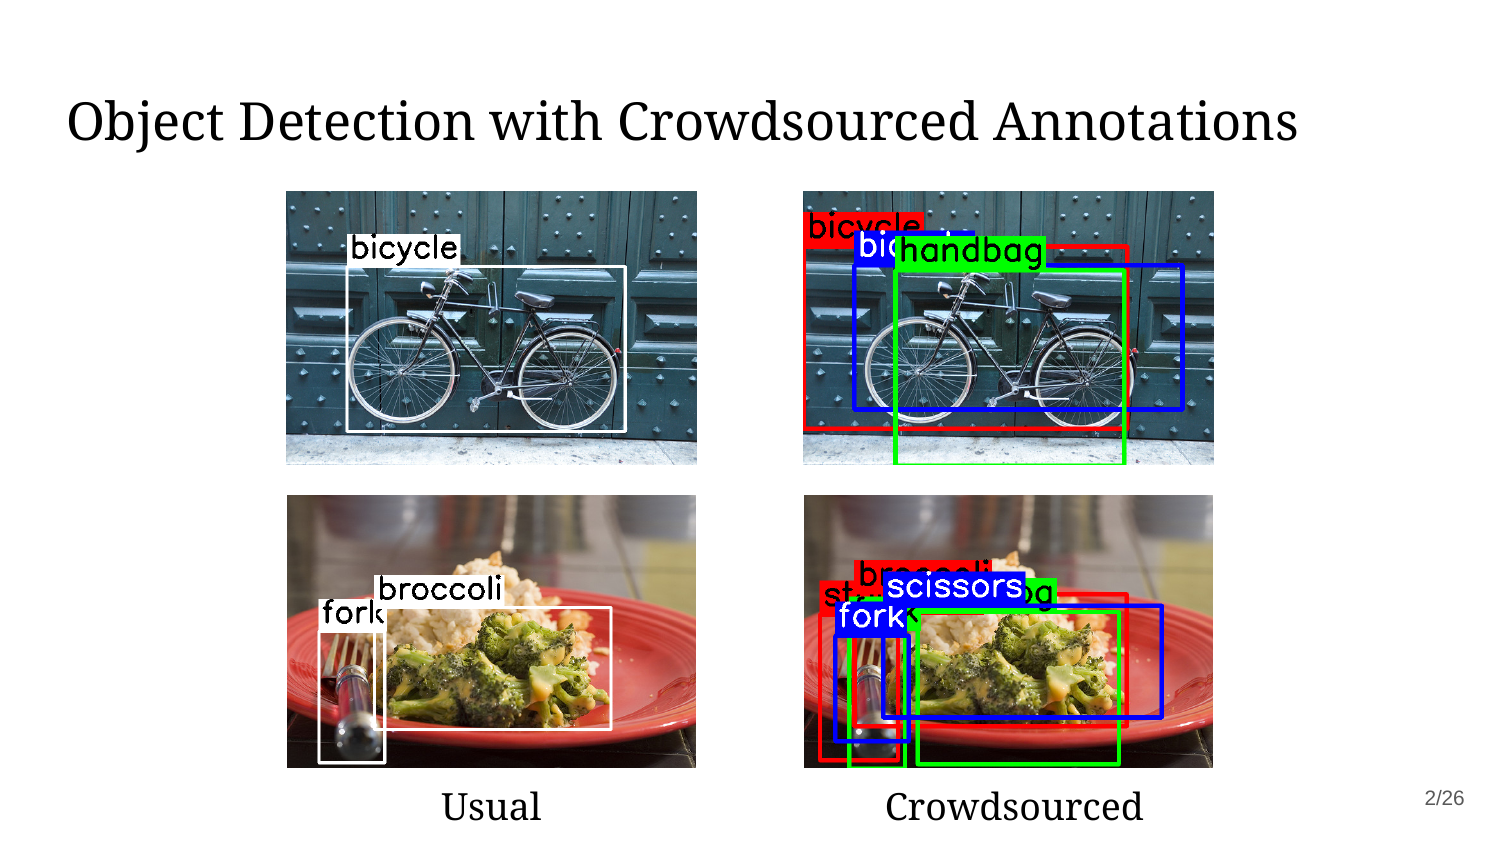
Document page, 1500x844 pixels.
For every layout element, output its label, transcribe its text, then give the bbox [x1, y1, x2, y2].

slide_number ‹#›/26 [1389, 764, 1480, 830]
picture [287, 495, 696, 769]
text_box Usual [343, 777, 640, 820]
picture [804, 495, 1213, 769]
picture [803, 191, 1214, 465]
title Object Detection with Crowdsourced Annotations [51, 72, 1449, 167]
text_box Crowdsourced [866, 777, 1163, 820]
picture [286, 191, 697, 465]
